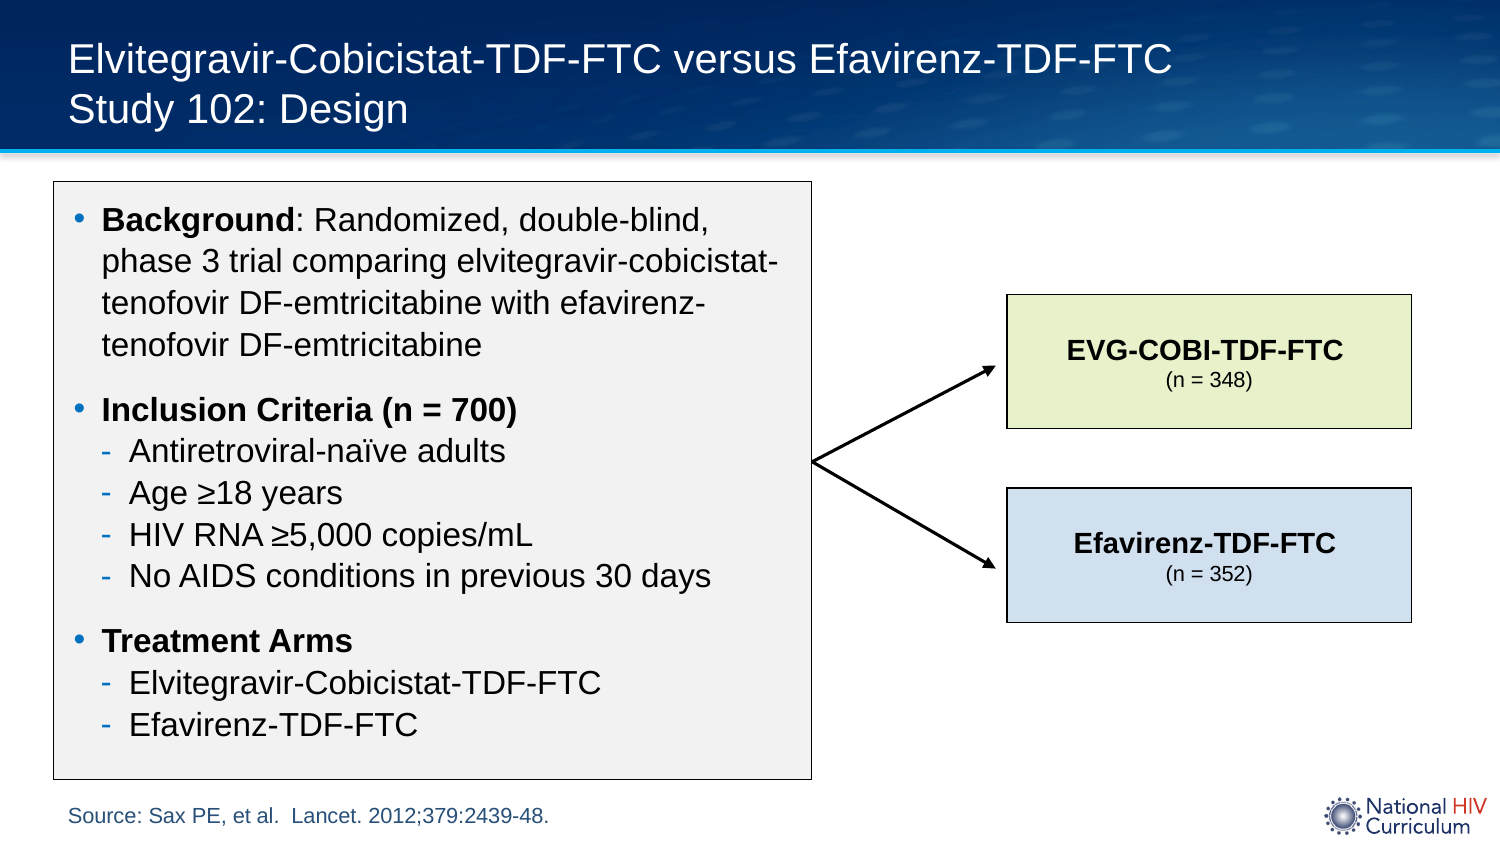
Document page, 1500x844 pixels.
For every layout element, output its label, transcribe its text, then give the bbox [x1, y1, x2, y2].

text_box Efavirenz-TDF-FTC (n = 352) [1006, 488, 1412, 623]
text_box EVG-COBI-TDF-FTC (n = 348) [1006, 294, 1412, 429]
picture [1324, 797, 1362, 835]
picture [0, 0, 1500, 148]
list Source: Sax PE, et al. Lancet. 2012;379:2439-48. [53, 795, 1261, 835]
title Elvitegravir-Cobicistat-TDF-FTC versus Efavirenz-TDF-FTC Study 102: Design [53, 14, 1447, 149]
list Background: Randomized, double-blind, phase 3 trial comparing elvitegravir-cobicistat-tenofovir DF-emtricitabine with efavirenz-tenofovir DF-emtricitabine Inclusion Criteria (n = 700) Antiretroviral-naïve adults Age ≥18 years HIV RNA ≥5,000 copies/mL No AIDS conditions in previous 30 days Treatment Arms Elvitegravir-Cobicistat-TDF-FTC Efavirenz-TDF-FTC [53, 181, 812, 780]
text_box [812, 461, 996, 569]
text_box [813, 365, 996, 462]
